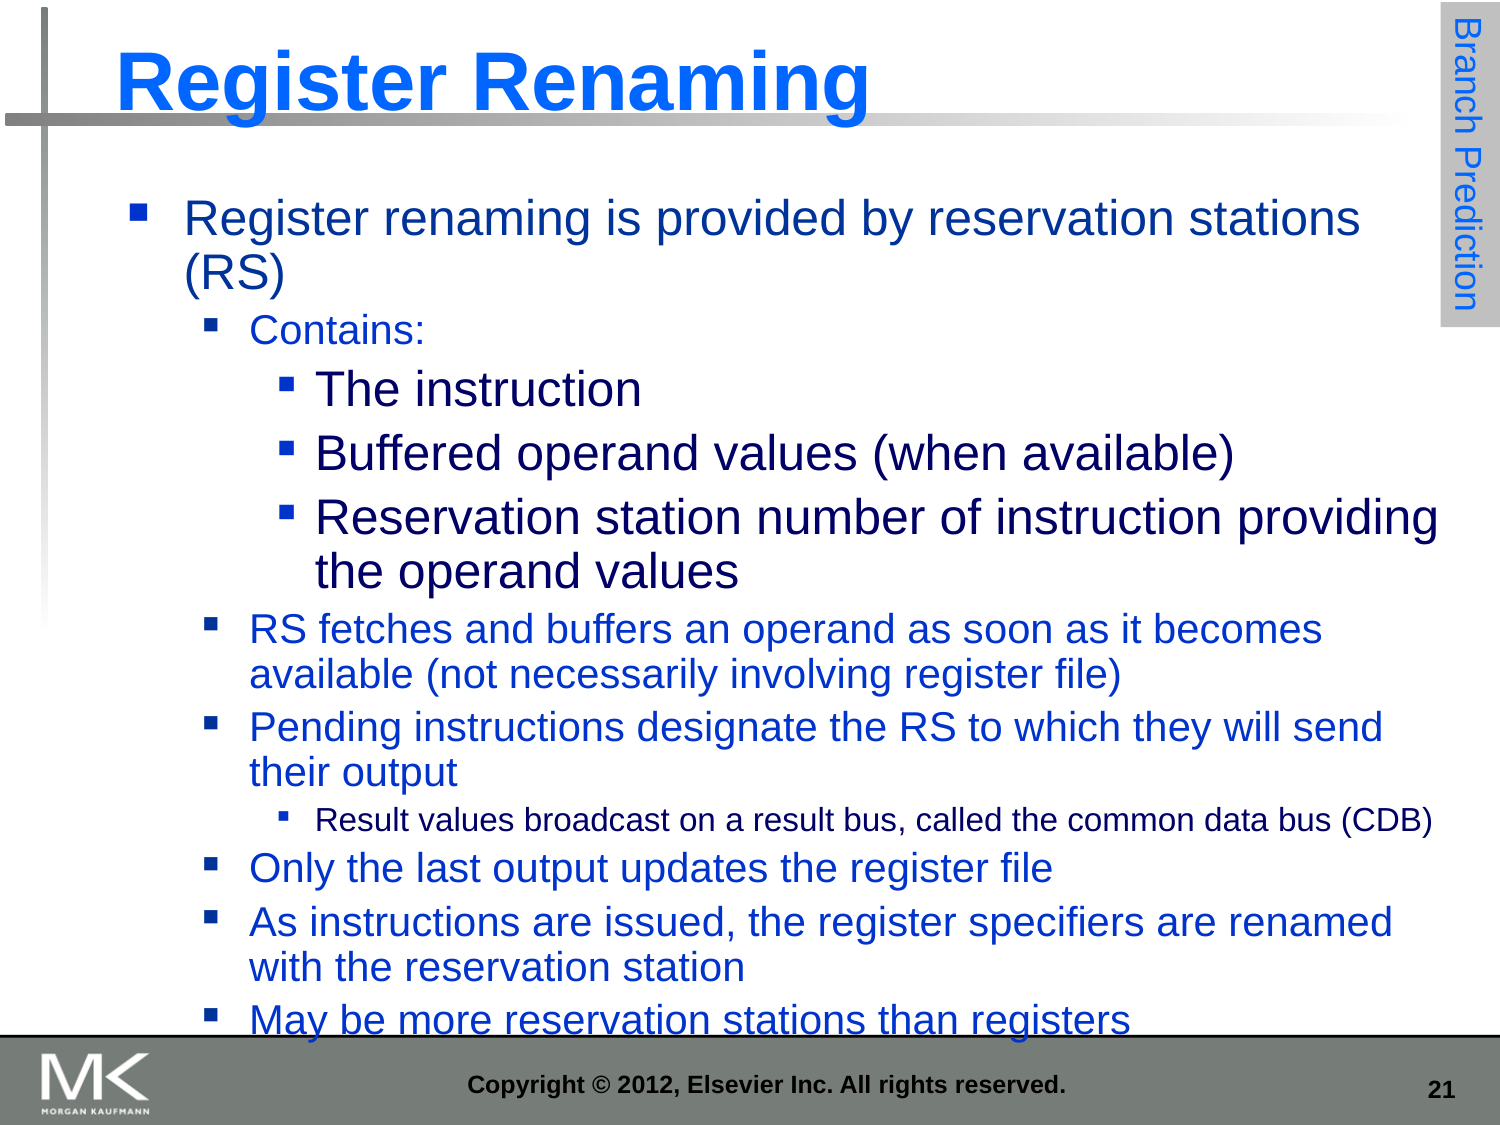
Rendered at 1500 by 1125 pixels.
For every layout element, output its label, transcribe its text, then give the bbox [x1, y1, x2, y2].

title Register Renaming [100, 17, 1440, 135]
list Register renaming is provided by reservation stations (RS) Contains: The instruction Buffered operand values (when available) Reservation station number of instruction providing the operand values RS fetches and buffers an operand as soon as it becomes available (not necessarily involving register file) Pending instructions designate the RS to which they will send their output Result values broadcast on a result bus, called the common data bus (CDB) Only the last output updates the register file As instructions are issued, the register specifiers are renamed with the reservation station May be more reservation stations than registers [111, 184, 1470, 1024]
picture [29, 1046, 160, 1123]
footer Copyright © 2012, Elsevier Inc. All rights reserved. [170, 1046, 1365, 1106]
text_box Branch Prediction [1440, 2, 1500, 328]
